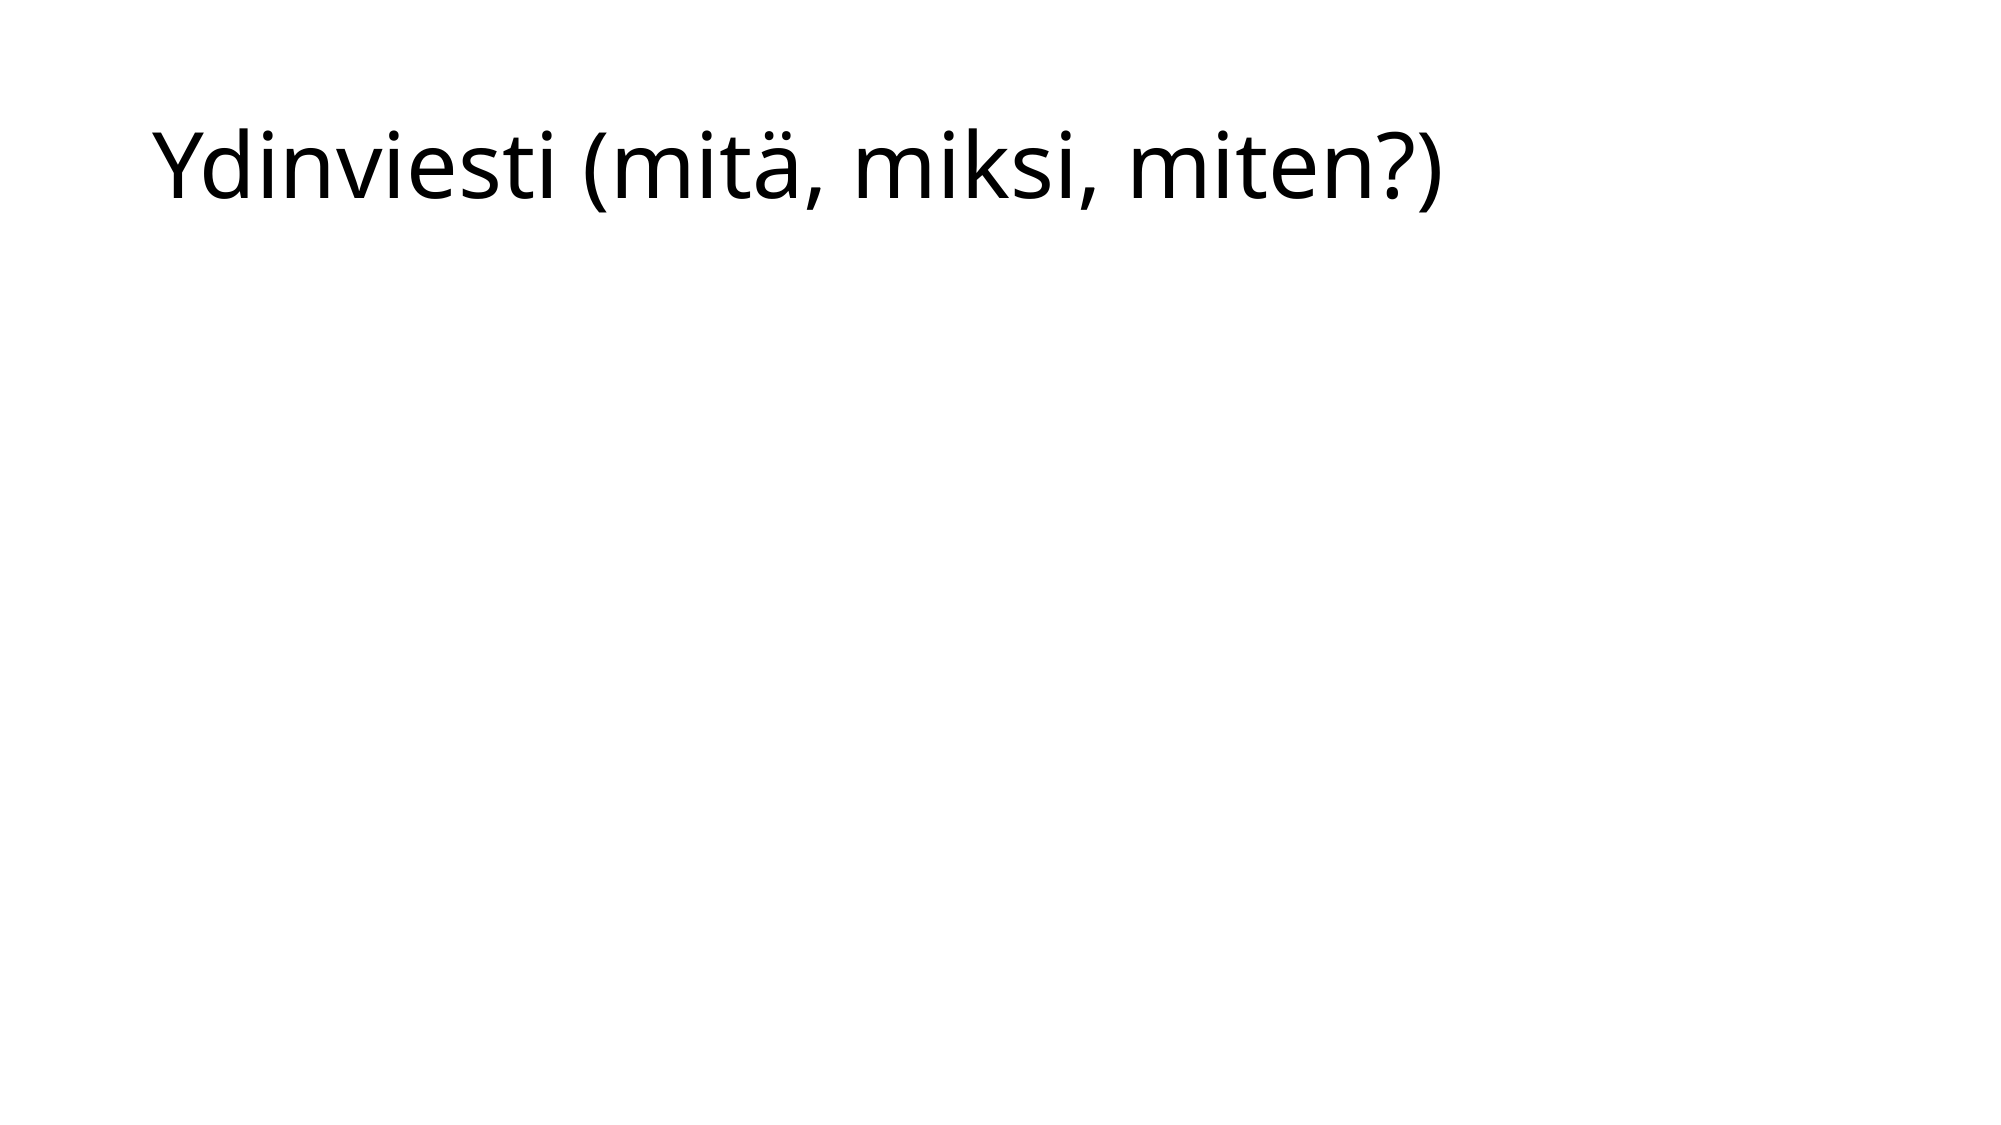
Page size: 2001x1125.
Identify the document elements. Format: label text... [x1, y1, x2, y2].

title Ydinviesti (mitä, miksi, miten?) [137, 59, 1863, 278]
